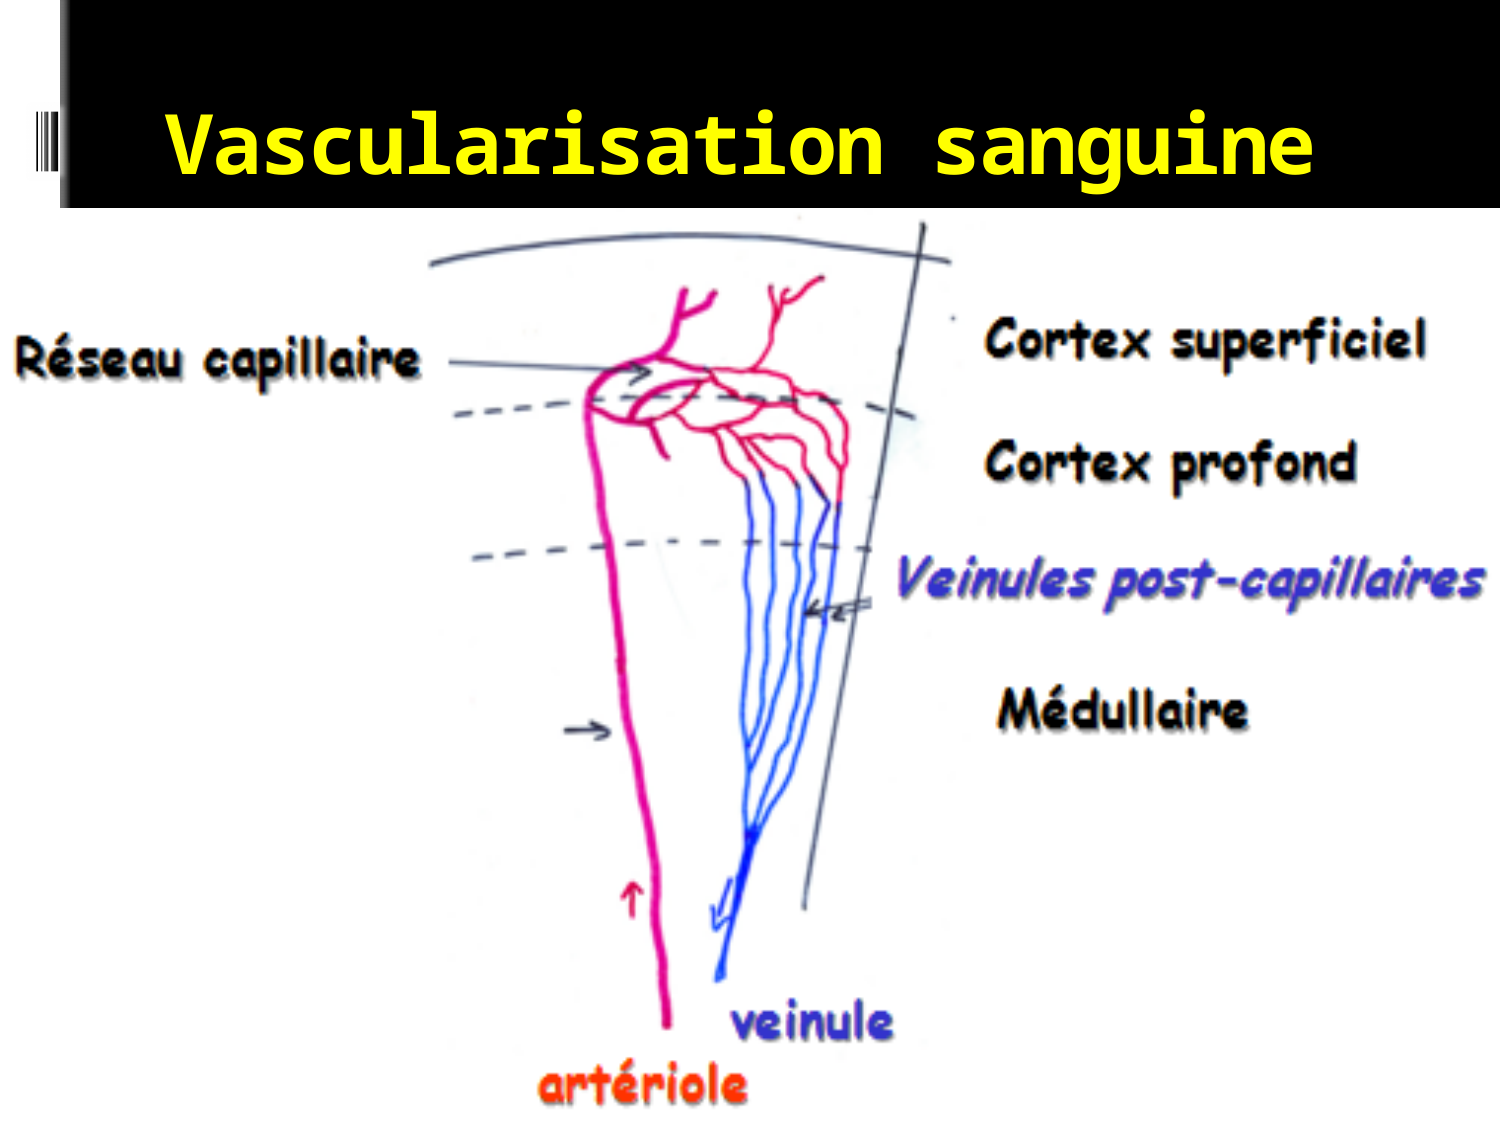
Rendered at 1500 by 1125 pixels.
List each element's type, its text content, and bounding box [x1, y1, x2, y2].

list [0, 207, 1500, 1125]
title Vascularisation sanguine [150, 83, 1425, 198]
